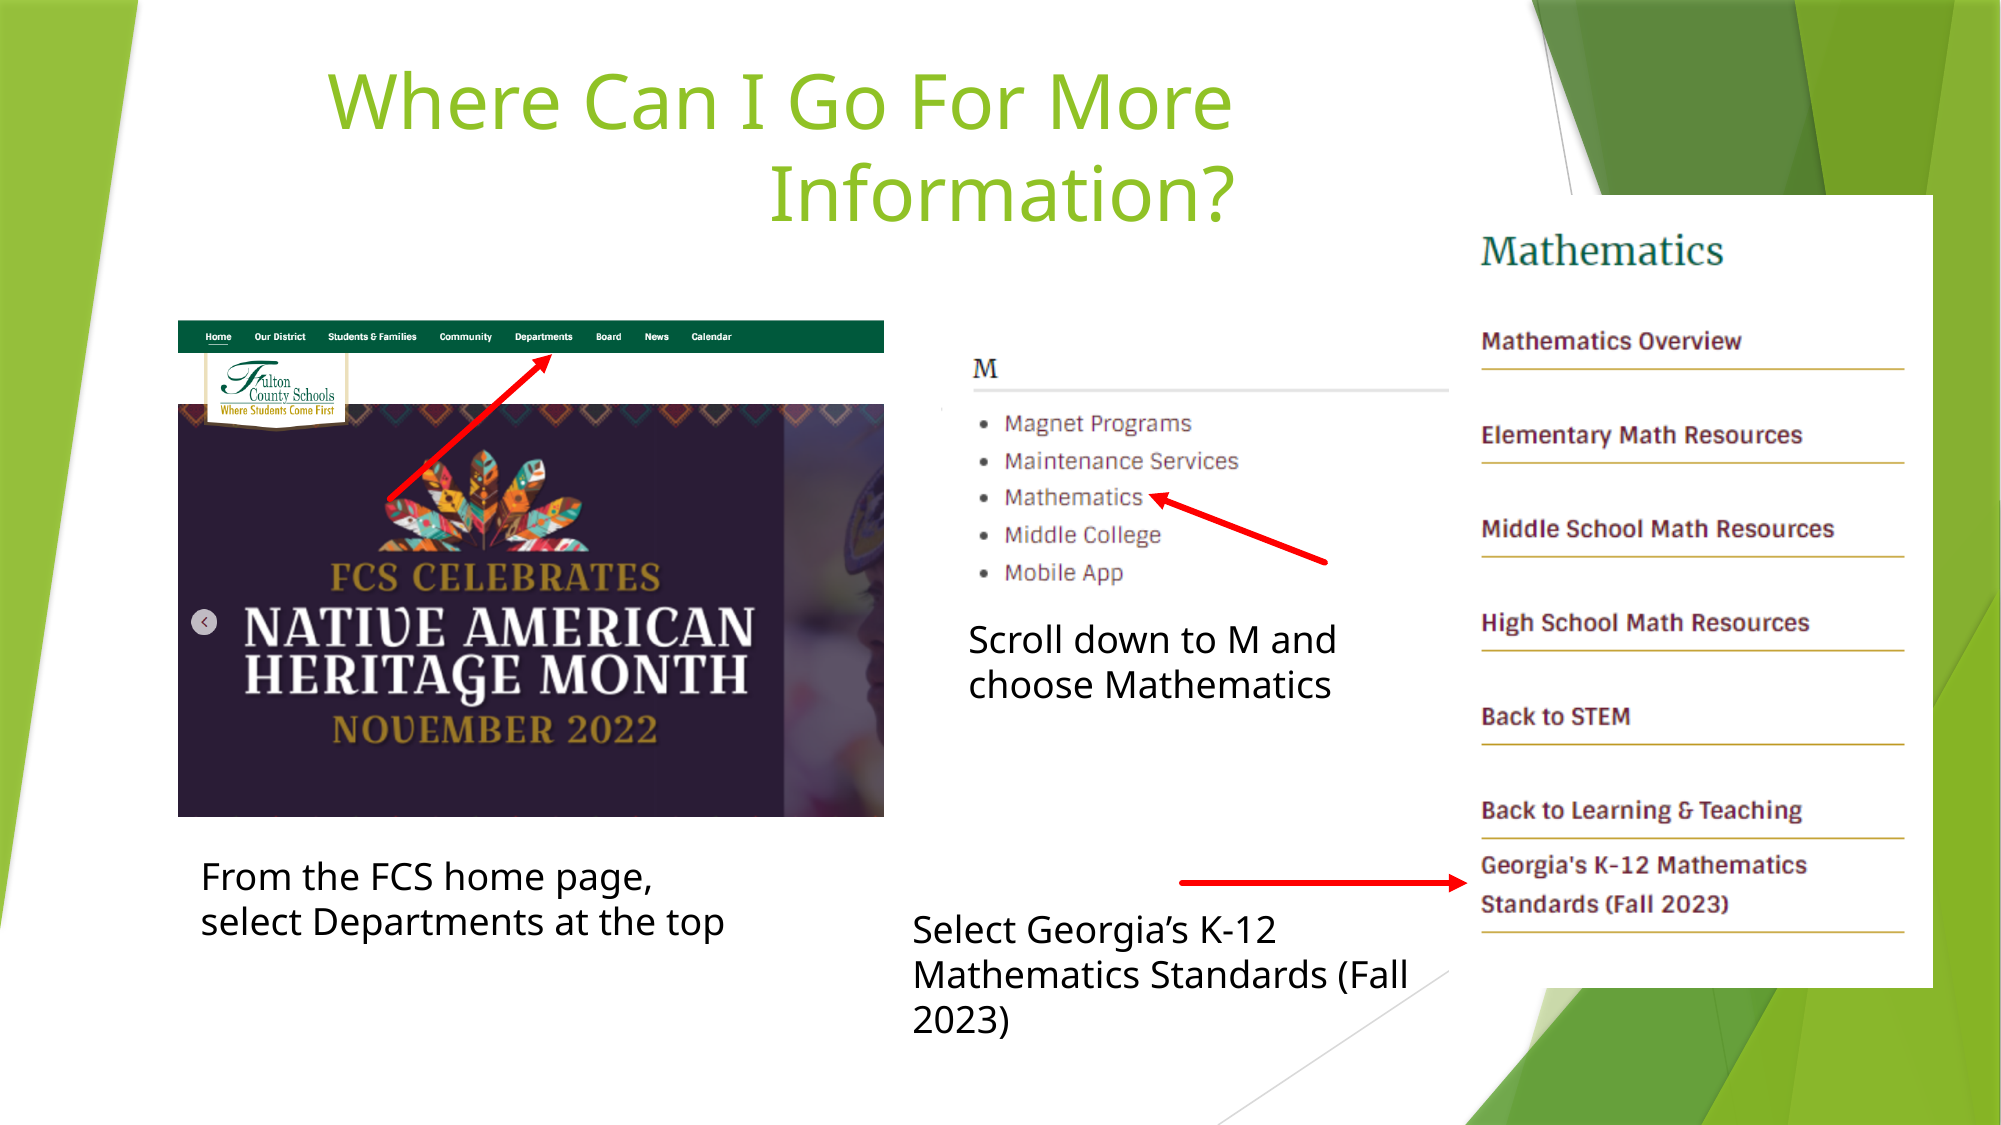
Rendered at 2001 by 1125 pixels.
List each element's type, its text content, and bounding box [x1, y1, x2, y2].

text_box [1147, 493, 1326, 563]
text_box From the FCS home page, select Departments at the top [185, 845, 756, 950]
text_box Select Georgia’s K-12 Mathematics Standards (Fall 2023) [897, 898, 1468, 1048]
picture [178, 316, 885, 818]
text_box Scroll down to M and choose Mathematics [953, 624, 1411, 713]
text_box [389, 353, 553, 500]
picture [941, 194, 1934, 989]
text_box Where Can I Go For More Information? [220, 41, 1251, 245]
